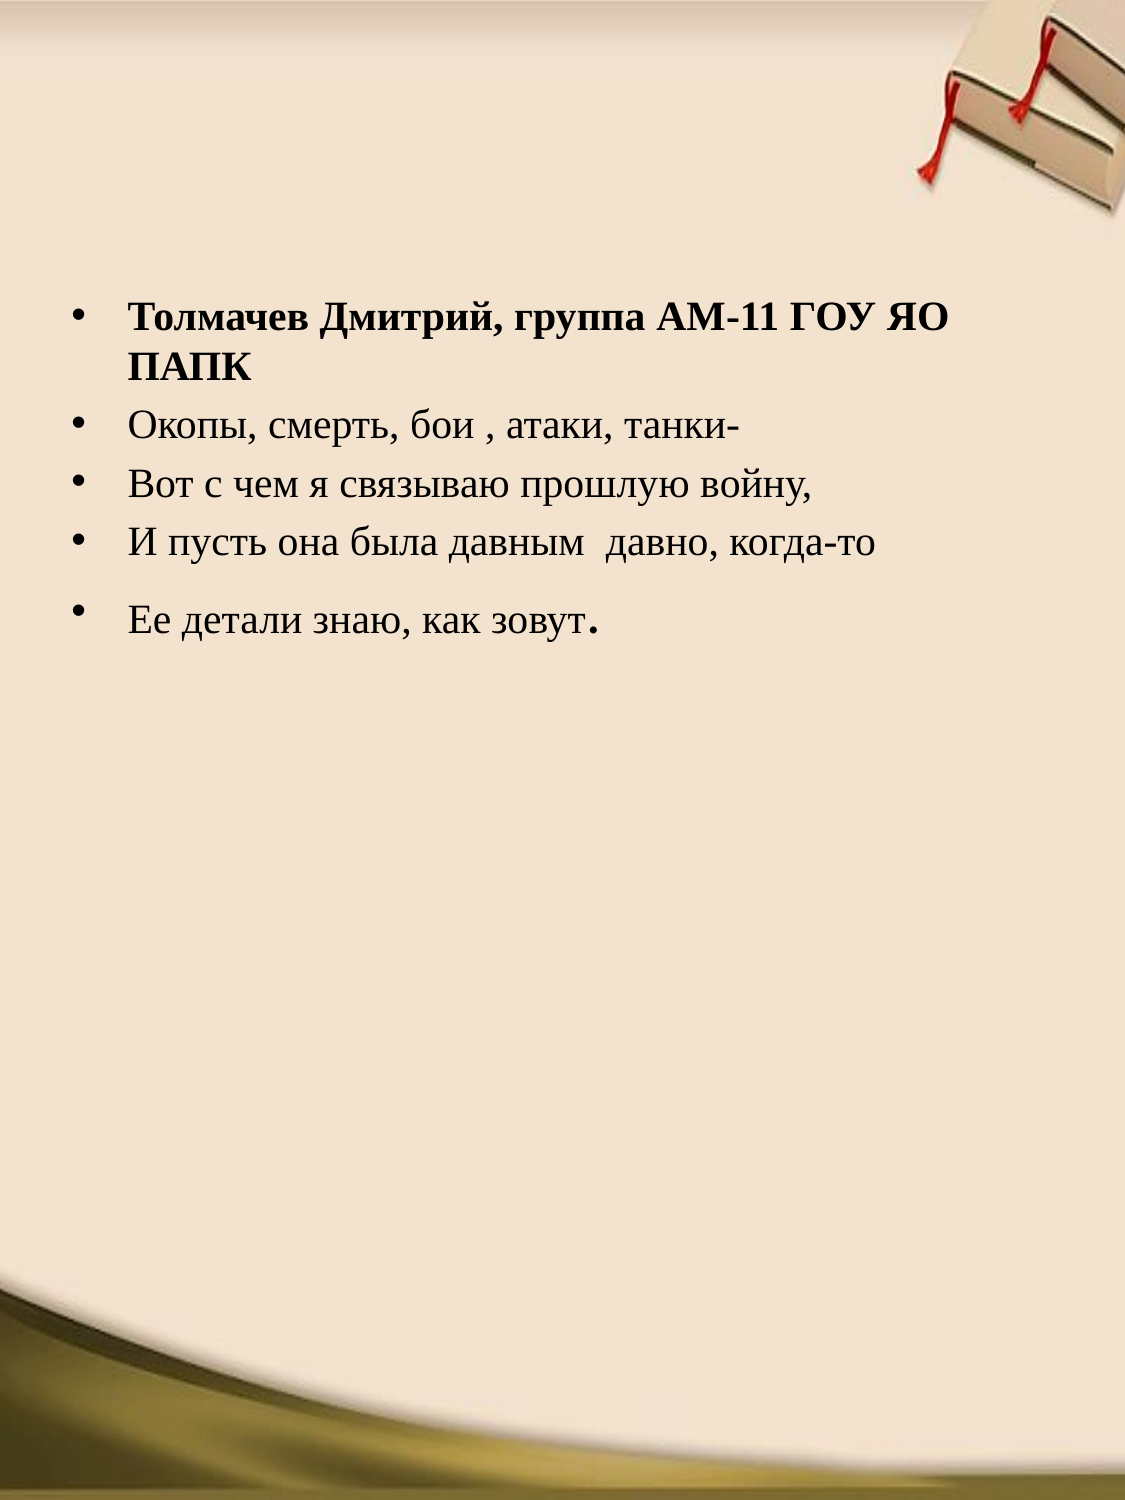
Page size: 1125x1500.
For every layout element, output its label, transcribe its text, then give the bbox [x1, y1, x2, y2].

picture [0, 0, 1125, 1500]
list Толмачев Дмитрий, группа АМ-11 ГОУ ЯО ПАПК Окопы, смерть, бои , атаки, танки- Вот с чем я связываю прошлую войну, И пусть она была давным давно, когда-то Ее детали знаю, как зовут. [56, 281, 1069, 1272]
